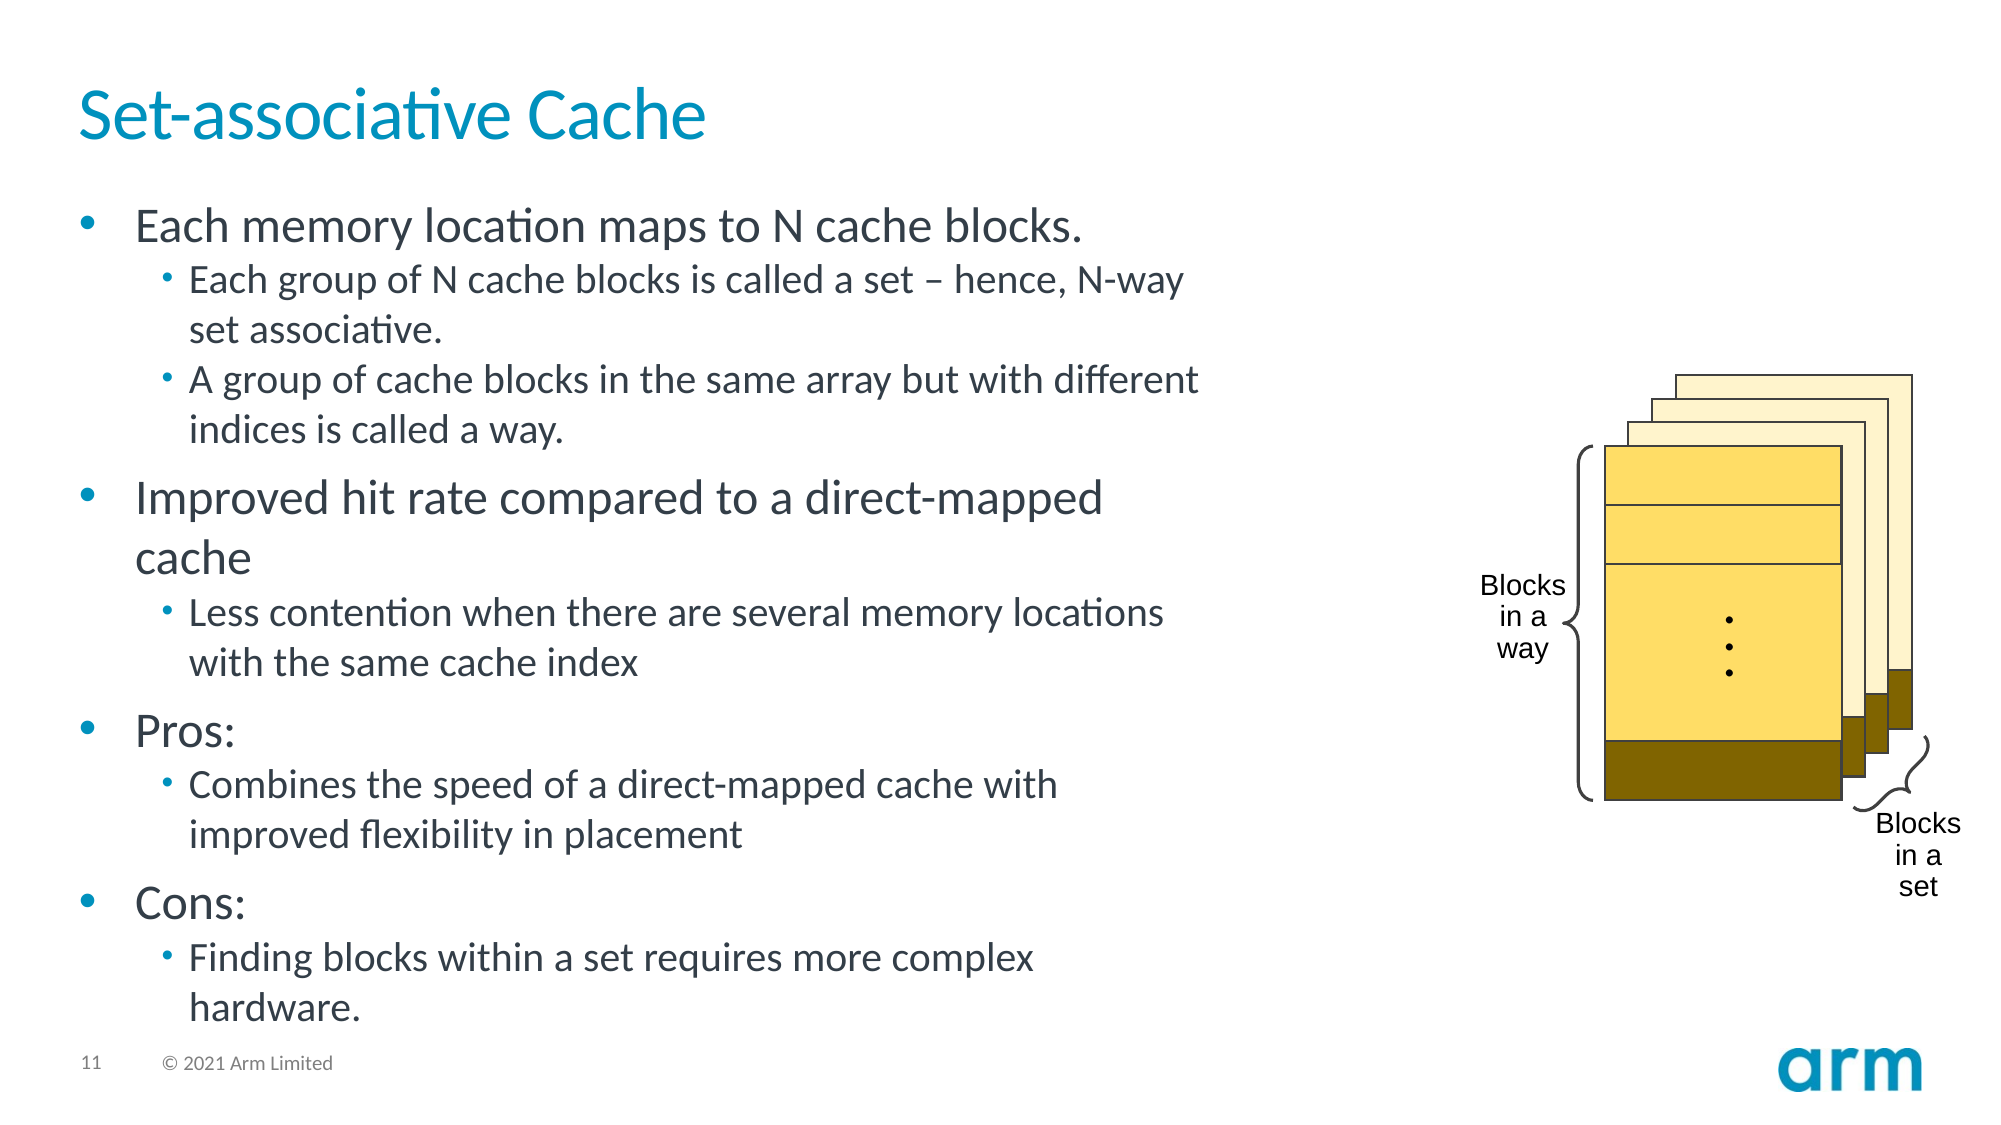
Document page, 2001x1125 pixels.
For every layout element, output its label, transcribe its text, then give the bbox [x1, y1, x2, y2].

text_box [1476, 375, 1966, 905]
picture [1778, 1072, 1794, 1092]
picture [1803, 1048, 1922, 1092]
picture [1889, 1048, 1903, 1053]
picture [1778, 1048, 1794, 1067]
picture [1788, 1056, 1812, 1083]
list Each memory location maps to N cache blocks. Each group of N cache blocks is called a set – hence, N-way set associative. A group of cache blocks in the same array but with different indices is called a way. Improved hit rate compared to a direct-mapped cache Less contention when there are several memory locations with the same cache index Pros: Combines the speed of a direct-mapped cache with improved flexibility in placement Cons: Finding blocks within a set requires more complex hardware. [78, 192, 1208, 1004]
title Set-associative Cache [78, 78, 1922, 186]
picture [1911, 1048, 1922, 1062]
